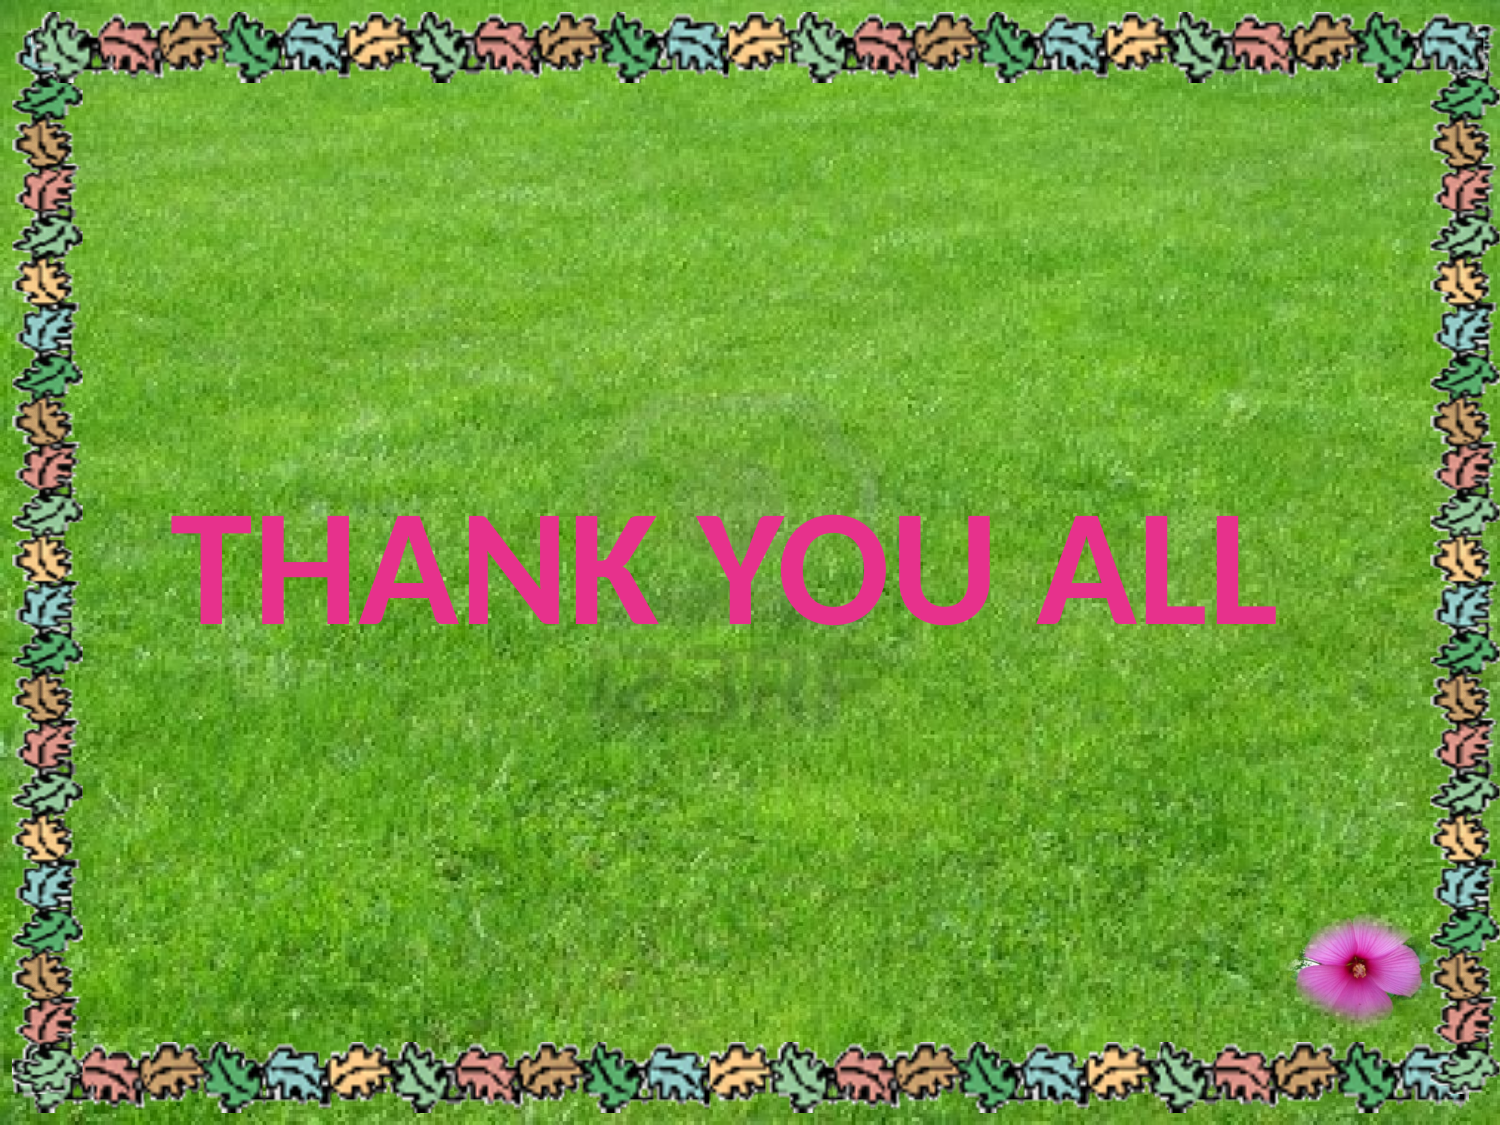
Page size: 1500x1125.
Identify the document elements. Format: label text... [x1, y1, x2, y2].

text_box THANK YOU ALL [155, 449, 1295, 665]
picture [0, 0, 1500, 1125]
